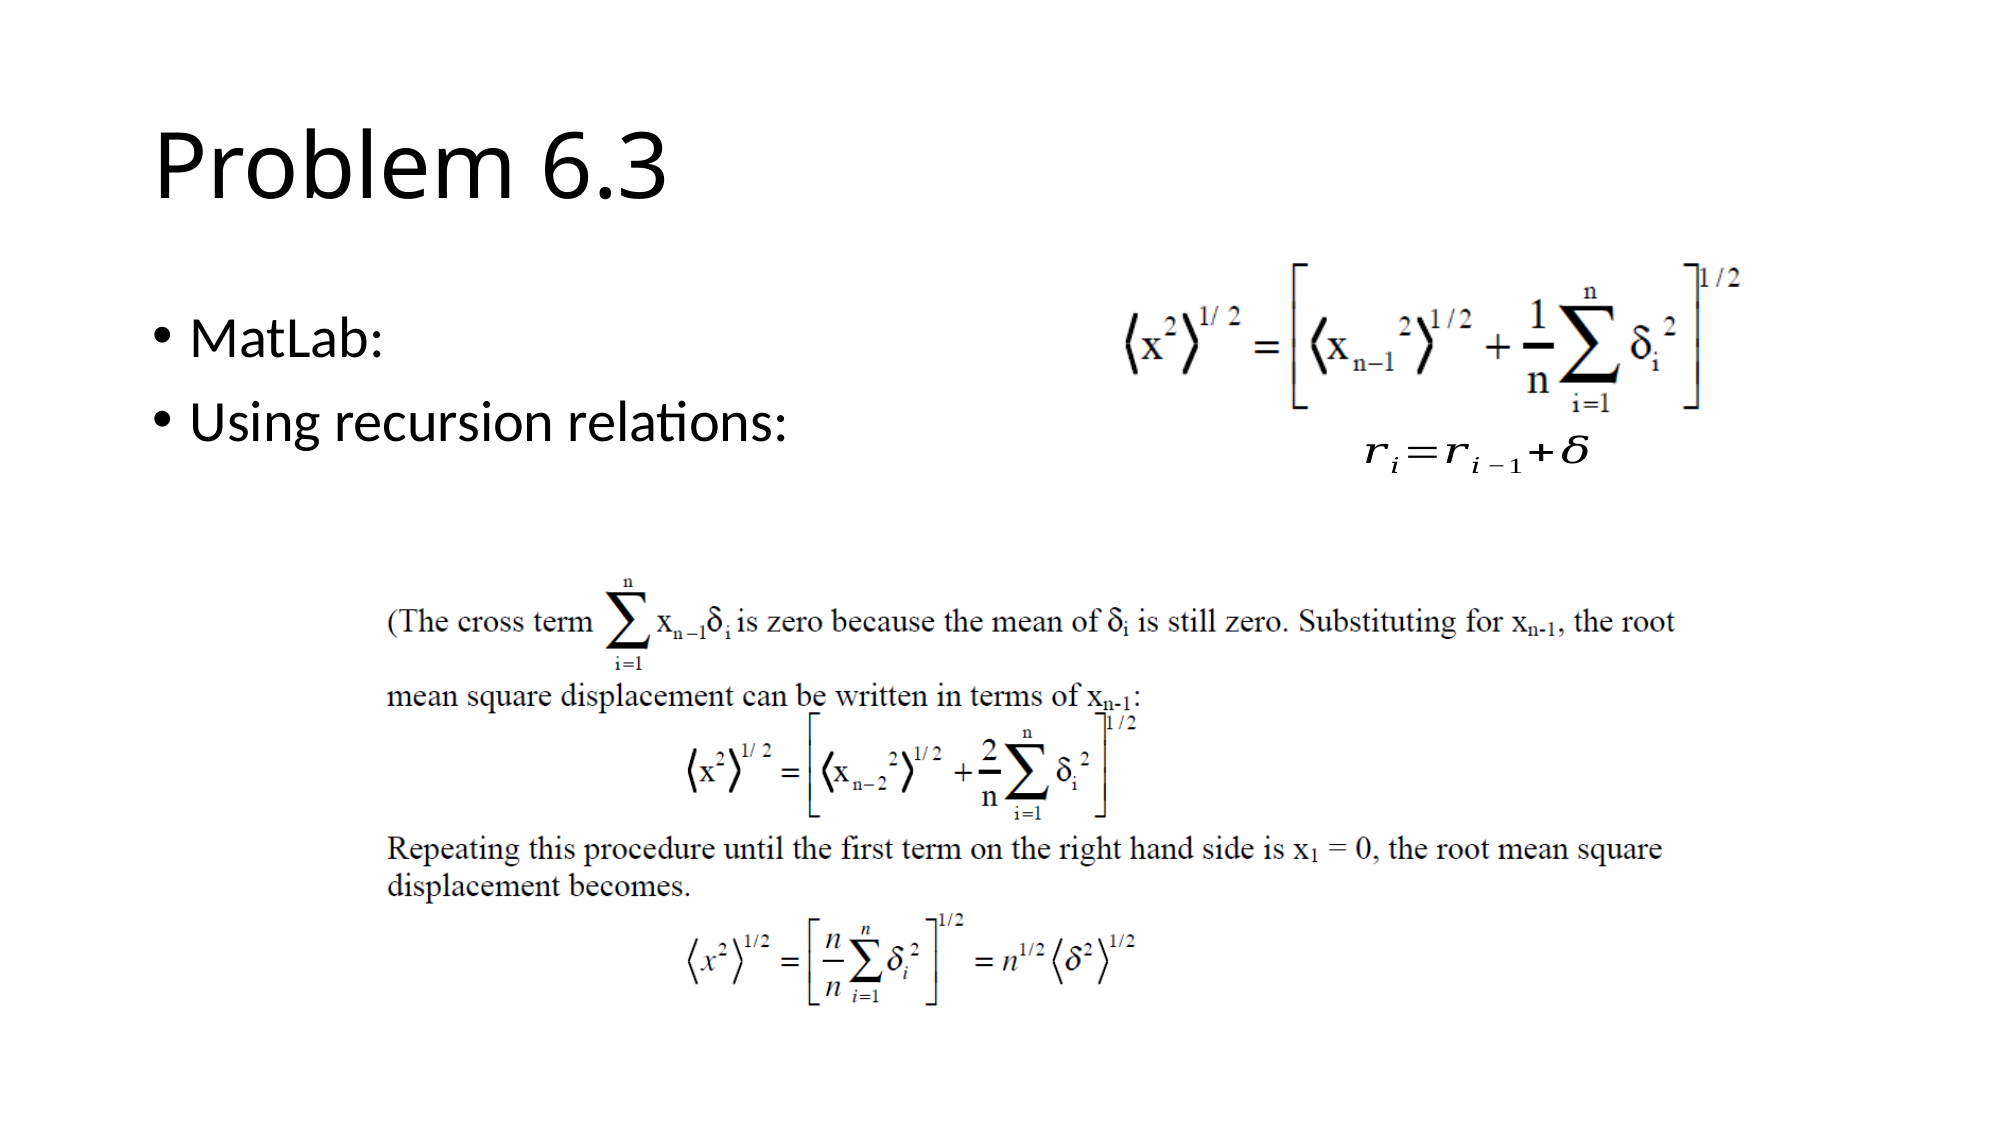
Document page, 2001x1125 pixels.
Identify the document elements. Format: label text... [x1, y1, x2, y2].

picture [1110, 262, 1750, 426]
list MatLab: Using recursion relations: [137, 299, 1863, 1014]
picture [374, 569, 1697, 1013]
title Problem 6.3 [137, 59, 1863, 278]
